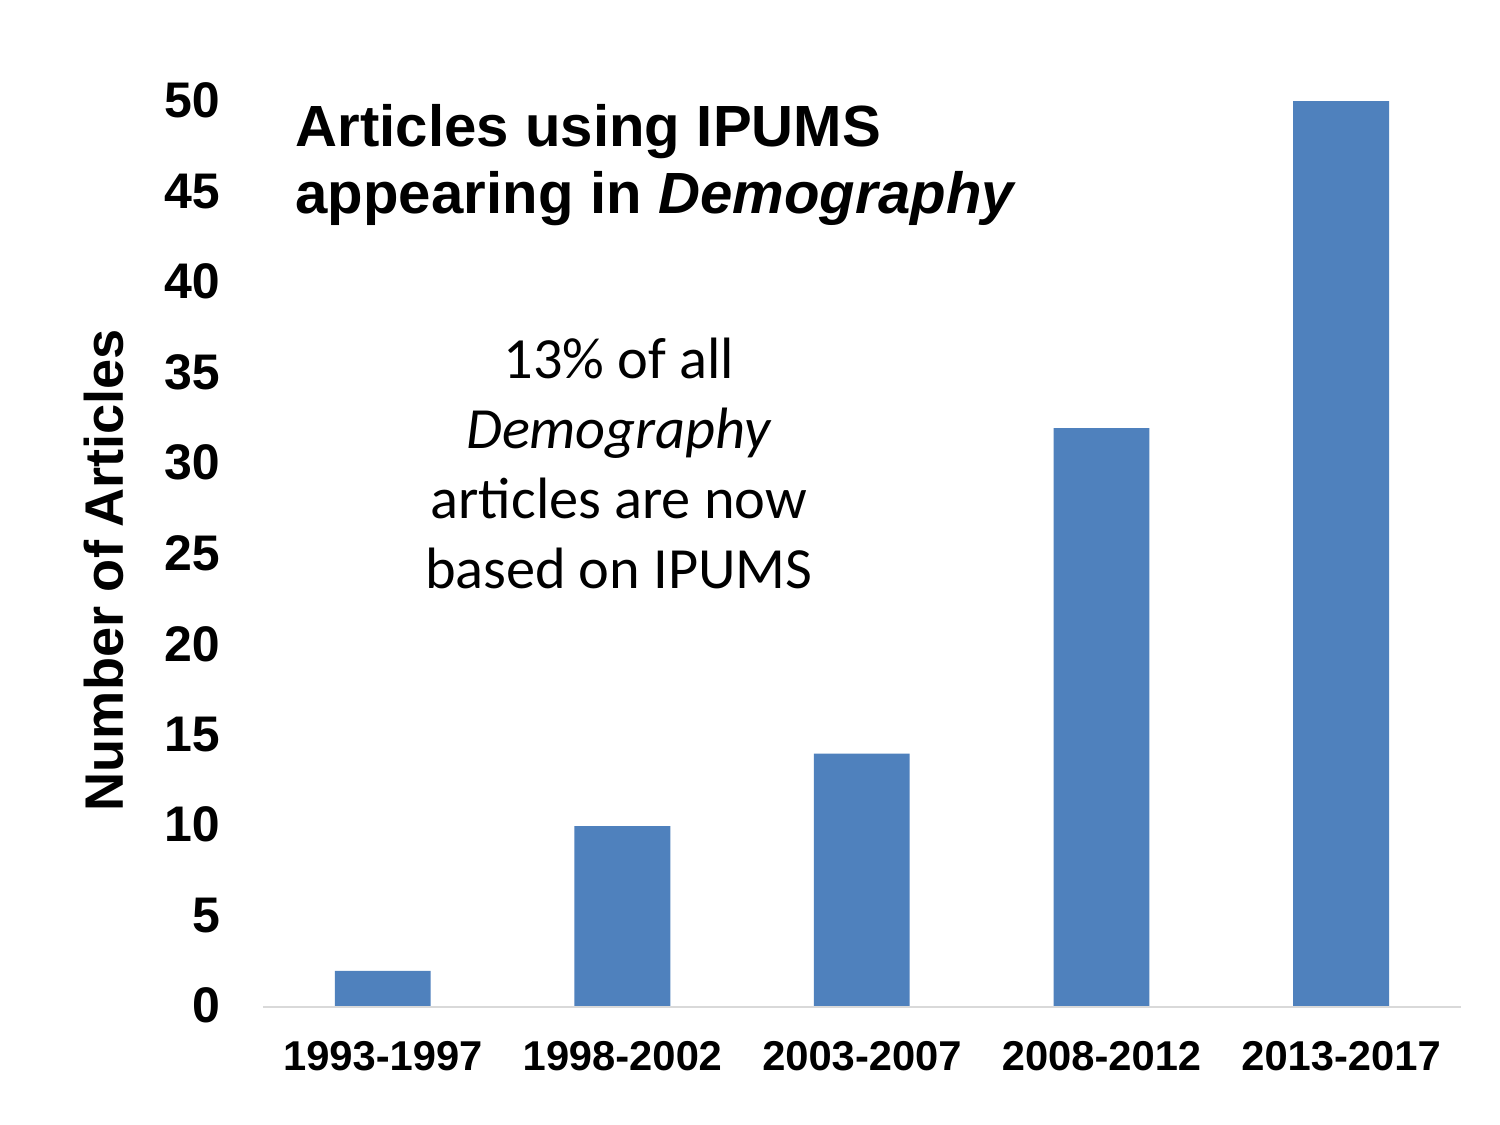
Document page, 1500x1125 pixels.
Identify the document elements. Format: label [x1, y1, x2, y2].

picture [37, 49, 1462, 1082]
